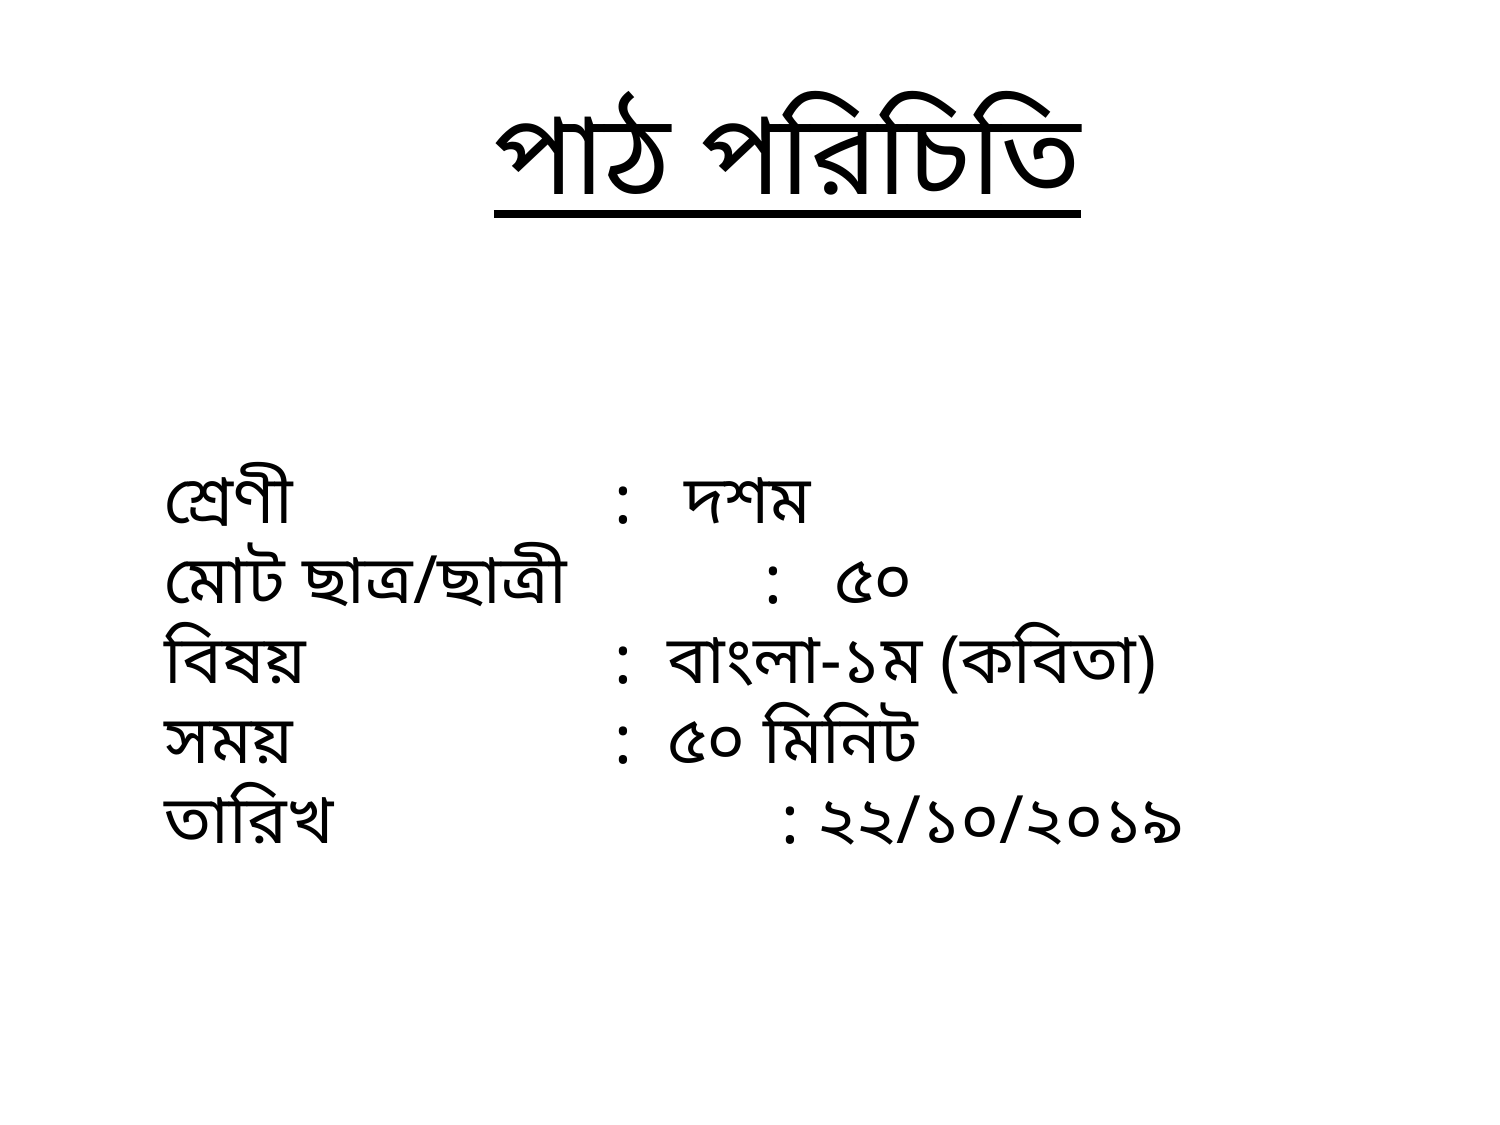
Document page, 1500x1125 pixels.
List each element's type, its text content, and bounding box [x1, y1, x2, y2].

text_box পাঠ পরিচিতি শ্রেণী : দশম মোট ছাত্র/ছাত্রী : ৫০ বিষয় : বাংলা-১ম (কবিতা) সময় : ৫০ মিনিট তারিখ : ২২/১০/২০১৯ [149, 74, 1425, 865]
